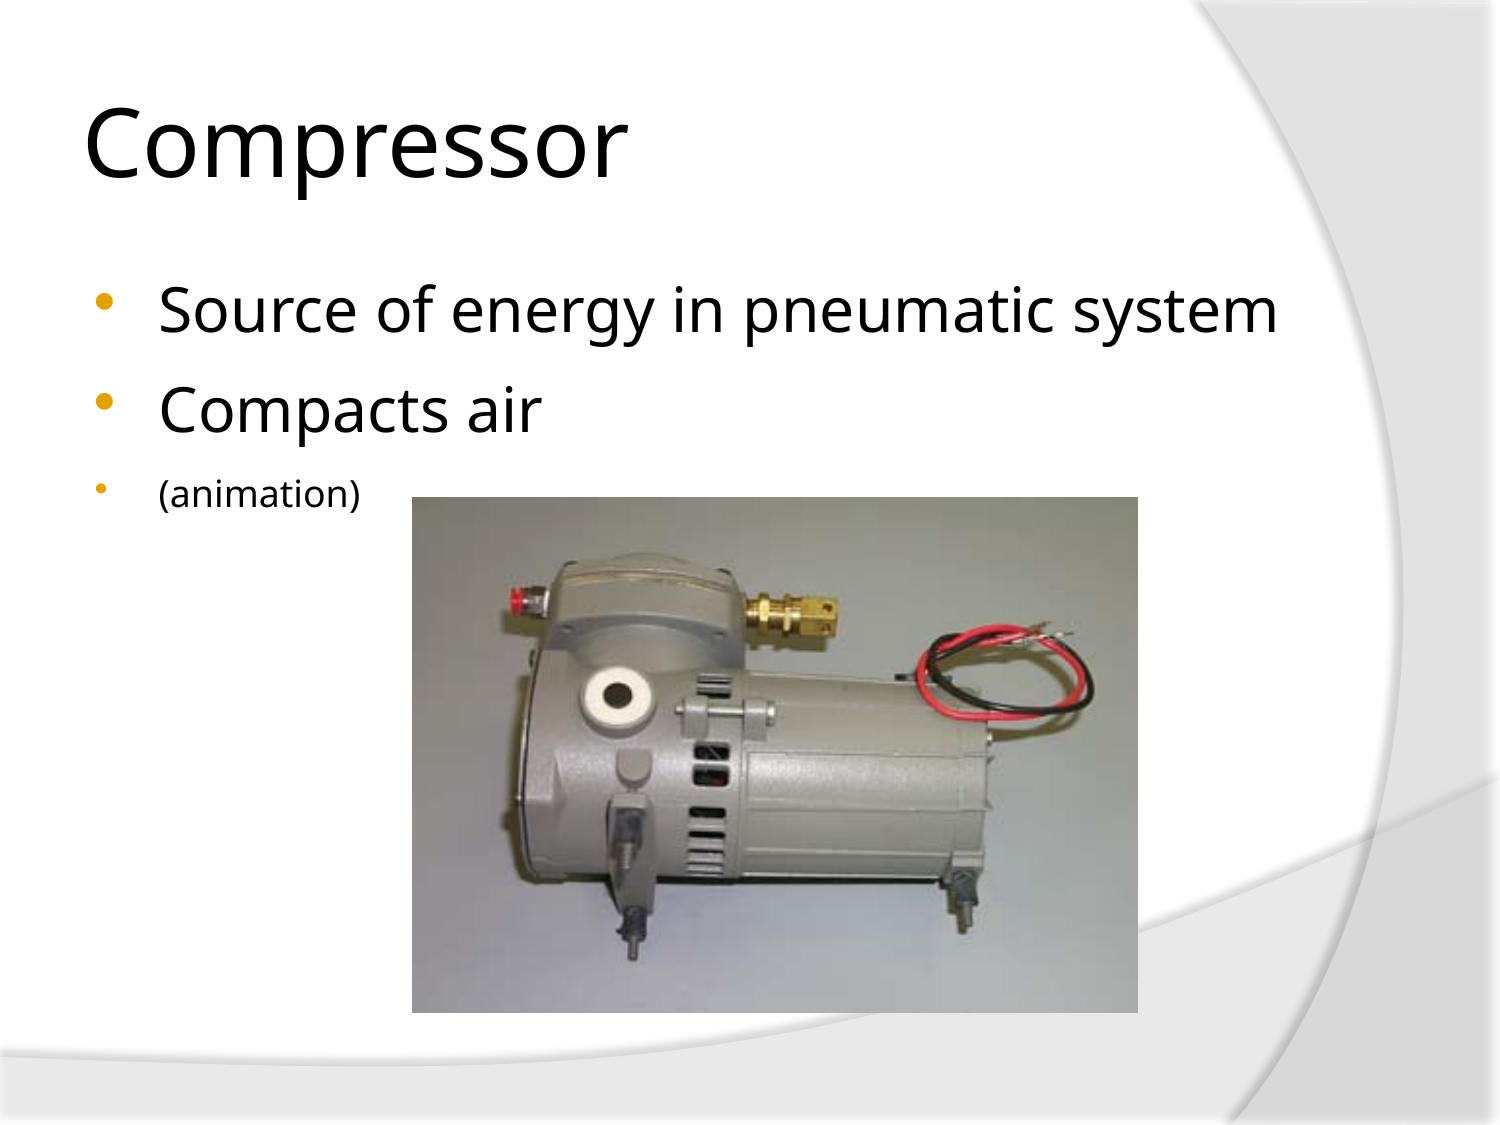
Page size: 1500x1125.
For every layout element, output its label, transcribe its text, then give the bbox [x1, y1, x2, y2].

picture [412, 497, 1138, 1013]
list Source of energy in pneumatic system Compacts air (animation) [74, 262, 1413, 1006]
title Compressor [74, 44, 1301, 233]
